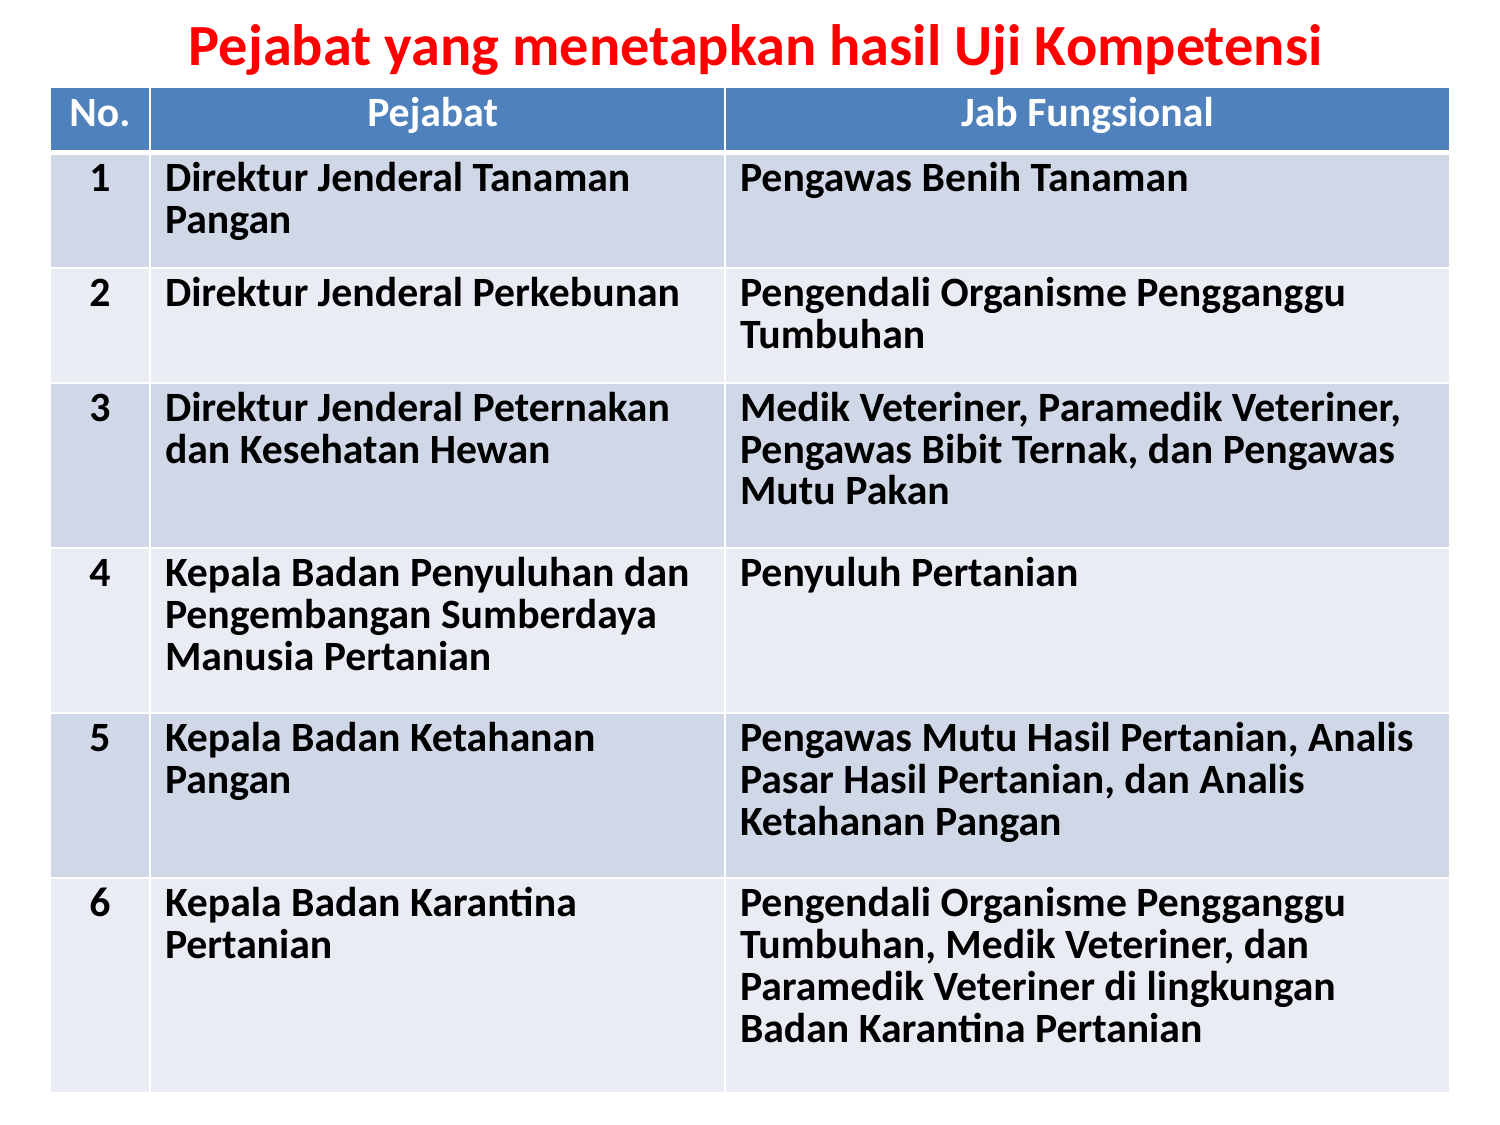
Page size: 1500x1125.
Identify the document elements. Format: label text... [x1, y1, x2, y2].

table_header Pejabat [151, 88, 724, 150]
table_cell Kepala Badan Penyuluhan dan Pengembangan Sumberdaya Manusia Pertanian [151, 549, 724, 712]
table_cell 2 [51, 269, 149, 382]
table_cell Kepala Badan Karantina Pertanian [151, 879, 724, 1092]
table_cell 4 [51, 549, 149, 712]
table_cell Pengendali Organisme Pengganggu Tumbuhan [726, 269, 1449, 382]
table_cell Direktur Jenderal Perkebunan [151, 269, 724, 382]
table_header Jab Fungsional [726, 88, 1449, 150]
table_cell Direktur Jenderal Tanaman Pangan [151, 155, 724, 267]
table_cell 6 [51, 879, 149, 1092]
table_cell Medik Veteriner, Paramedik Veteriner, Pengawas Bibit Ternak, dan Pengawas Mutu Pakan [726, 384, 1449, 547]
table_cell Penyuluh Pertanian [726, 549, 1449, 712]
table_cell Pengawas Benih Tanaman [726, 155, 1449, 267]
table_cell 5 [51, 714, 149, 877]
table_cell Direktur Jenderal Peternakan dan Kesehatan Hewan [151, 384, 724, 547]
table_cell Pengendali Organisme Pengganggu Tumbuhan, Medik Veteriner, dan Paramedik Veteriner di lingkungan Badan Karantina Pertanian [726, 879, 1449, 1092]
text_box Pejabat yang menetapkan hasil Uji Kompetensi [62, 0, 1463, 85]
table_cell Pengawas Mutu Hasil Pertanian, Analis Pasar Hasil Pertanian, dan Analis Ketahanan Pangan [726, 714, 1449, 877]
table_cell Kepala Badan Ketahanan Pangan [151, 714, 724, 877]
table_cell 1 [51, 155, 149, 267]
table_header No. [51, 88, 149, 150]
table_cell 3 [51, 384, 149, 547]
